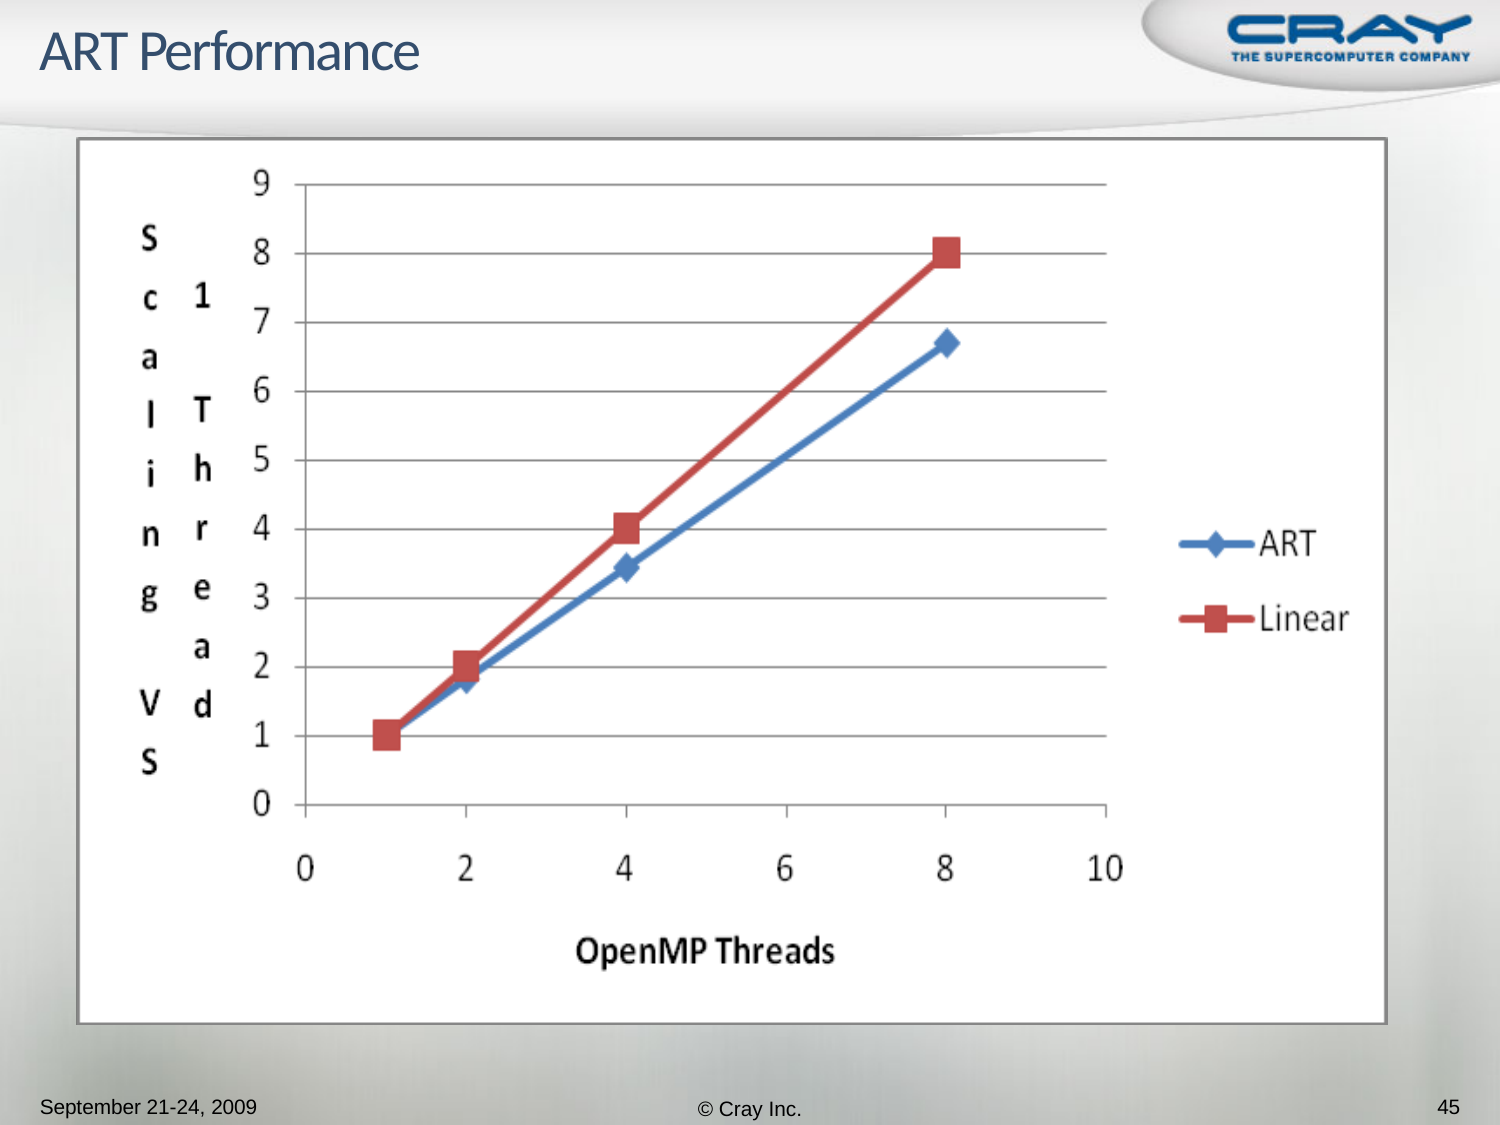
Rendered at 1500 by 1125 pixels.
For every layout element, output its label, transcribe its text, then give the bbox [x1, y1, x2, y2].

footer © Cray Inc. [456, 1087, 1044, 1125]
picture [0, 0, 1500, 1125]
slide_number 45 [1374, 1087, 1475, 1125]
title ART Performance [24, 24, 1150, 125]
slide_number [24, 1087, 425, 1125]
